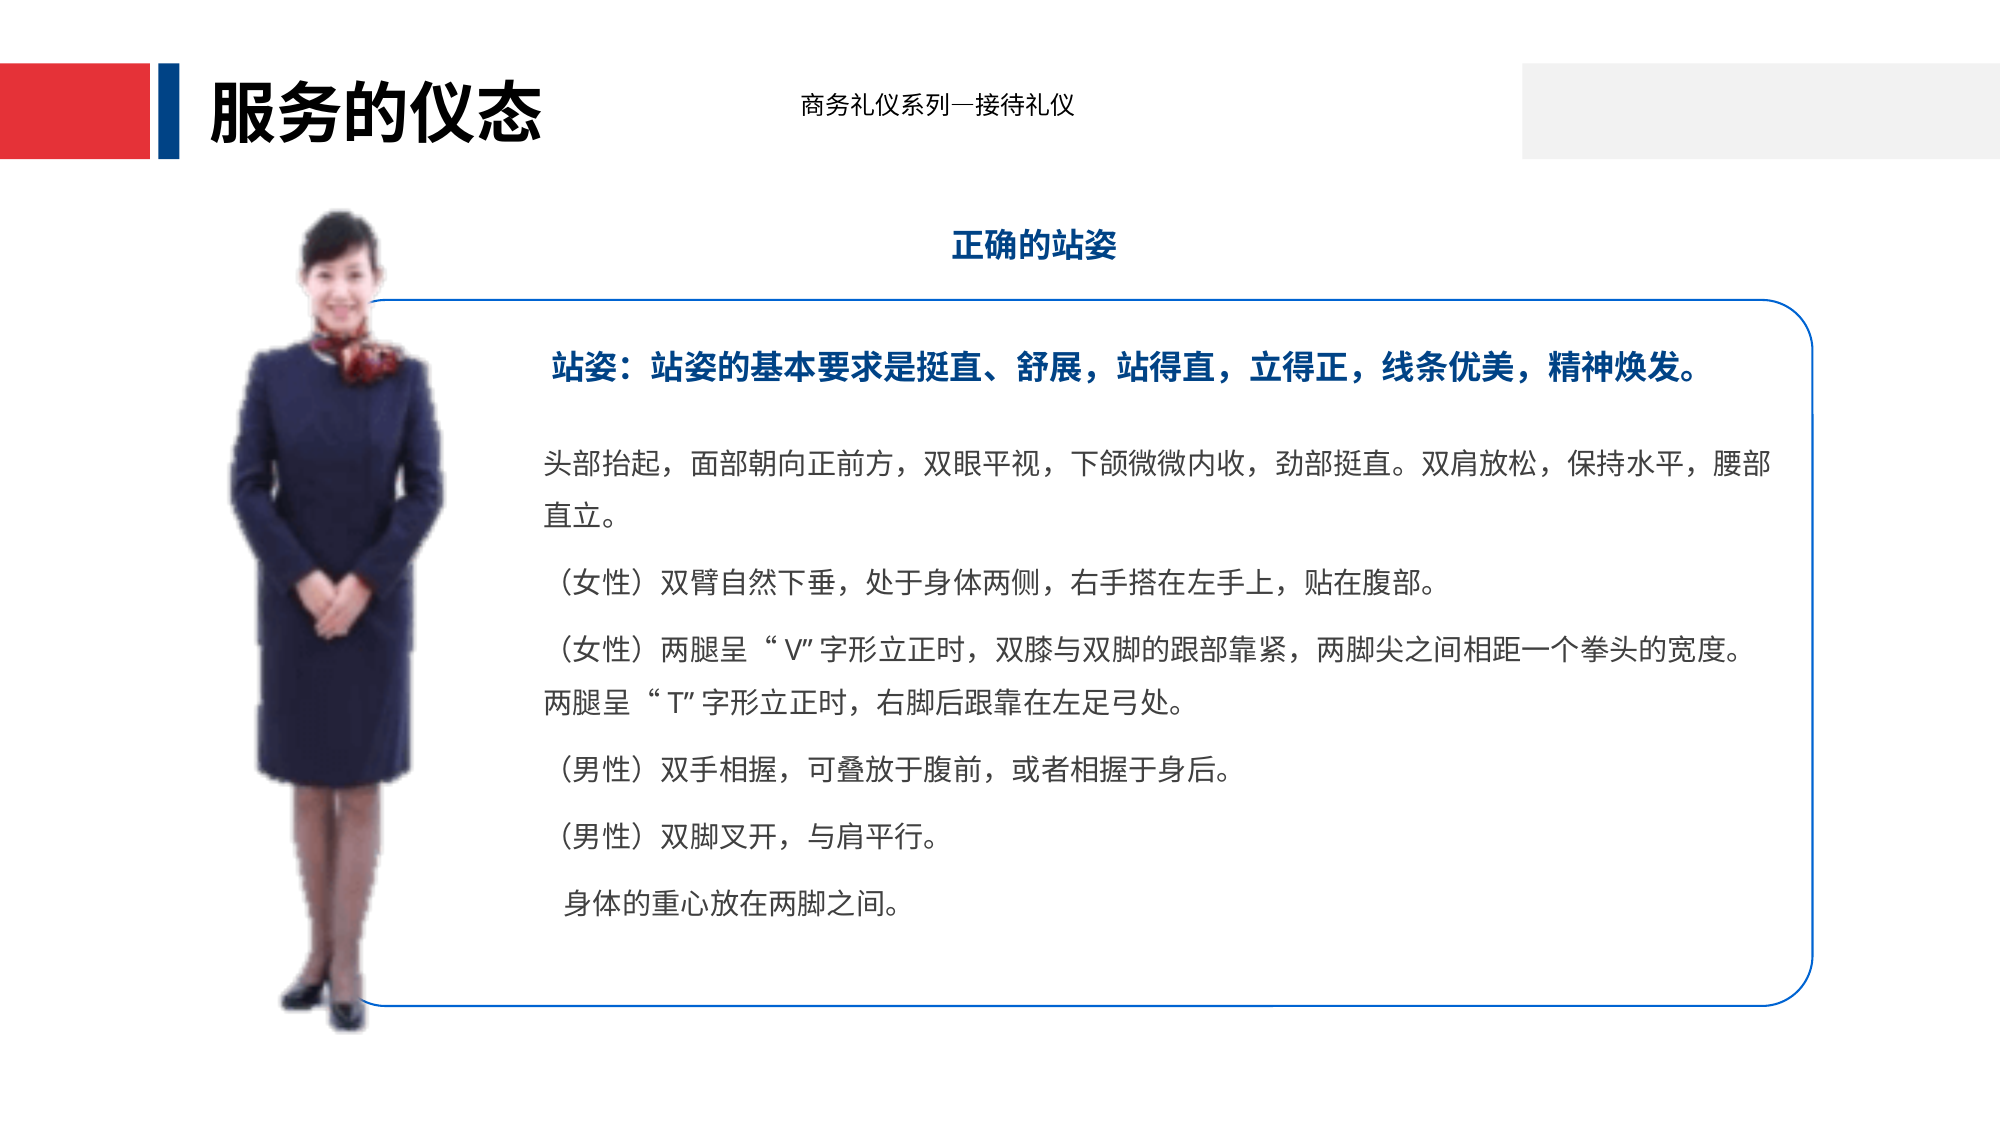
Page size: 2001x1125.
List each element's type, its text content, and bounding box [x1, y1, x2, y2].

text_box 正确的站姿 [937, 216, 1141, 272]
text_box 头部抬起，面部朝向正前方，双眼平视，下颌微微内收，劲部挺直。双肩放松，保持水平，腰部直立。 （女性）双臂自然下垂，处于身体两侧，右手搭在左手上，贴在腹部。 （女性）两腿呈“V”字形立正时，双膝与双脚的跟部靠紧，两脚尖之间相距一个拳头的宽度。 两腿呈“T”字形立正时，右脚后跟靠在左足弓处。 （男性）双手相握，可叠放于腹前，或者相握于身后。 （男性）双脚叉开，与肩平行。 身体的重心放在两脚之间。 [529, 420, 1813, 928]
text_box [0, 63, 2000, 160]
text_box [486, 298, 1814, 1008]
picture [136, 159, 486, 1050]
text_box 站姿：站姿的基本要求是挺直、舒展，站得直，立得正，线条优美，精神焕发。 [536, 339, 1730, 394]
